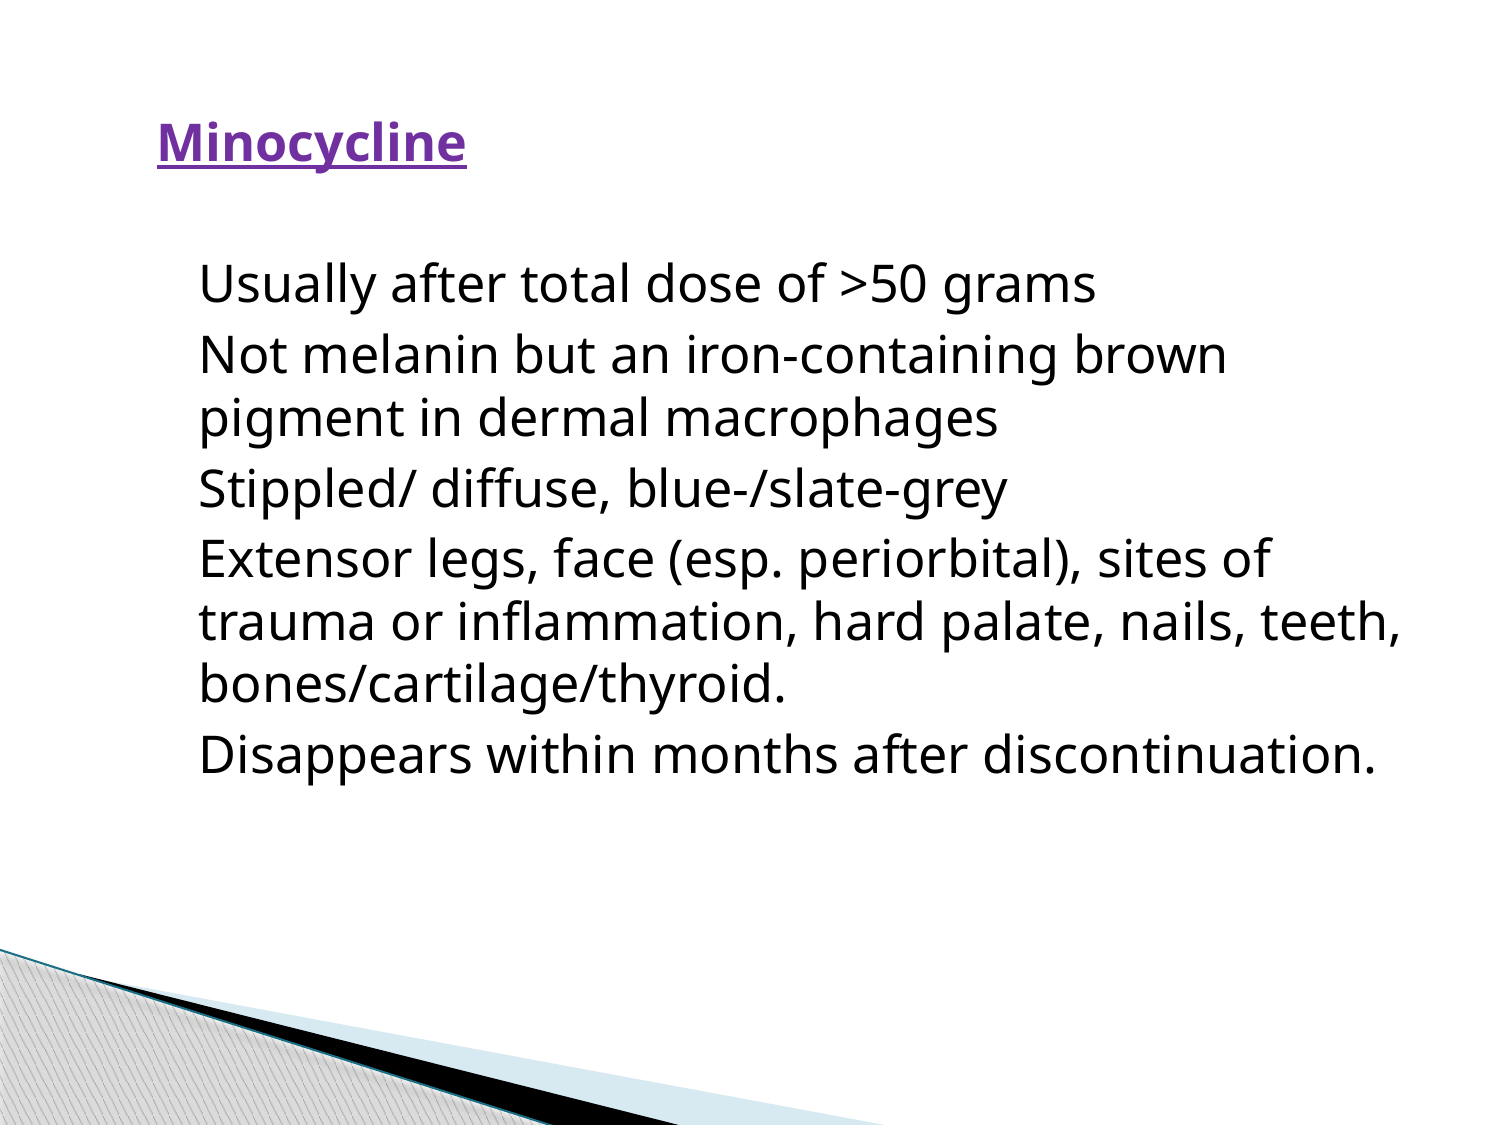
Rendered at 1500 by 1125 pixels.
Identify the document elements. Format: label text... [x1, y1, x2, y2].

list Minocycline Usually after total dose of >50 grams Not melanin but an iron-containing brown pigment in dermal macrophages Stippled/ diffuse, blue-/slate-grey Extensor legs, face (esp. periorbital), sites of trauma or inflammation, hard palate, nails, teeth, bones/cartilage/thyroid. Disappears within months after discontinuation. [123, 101, 1425, 986]
